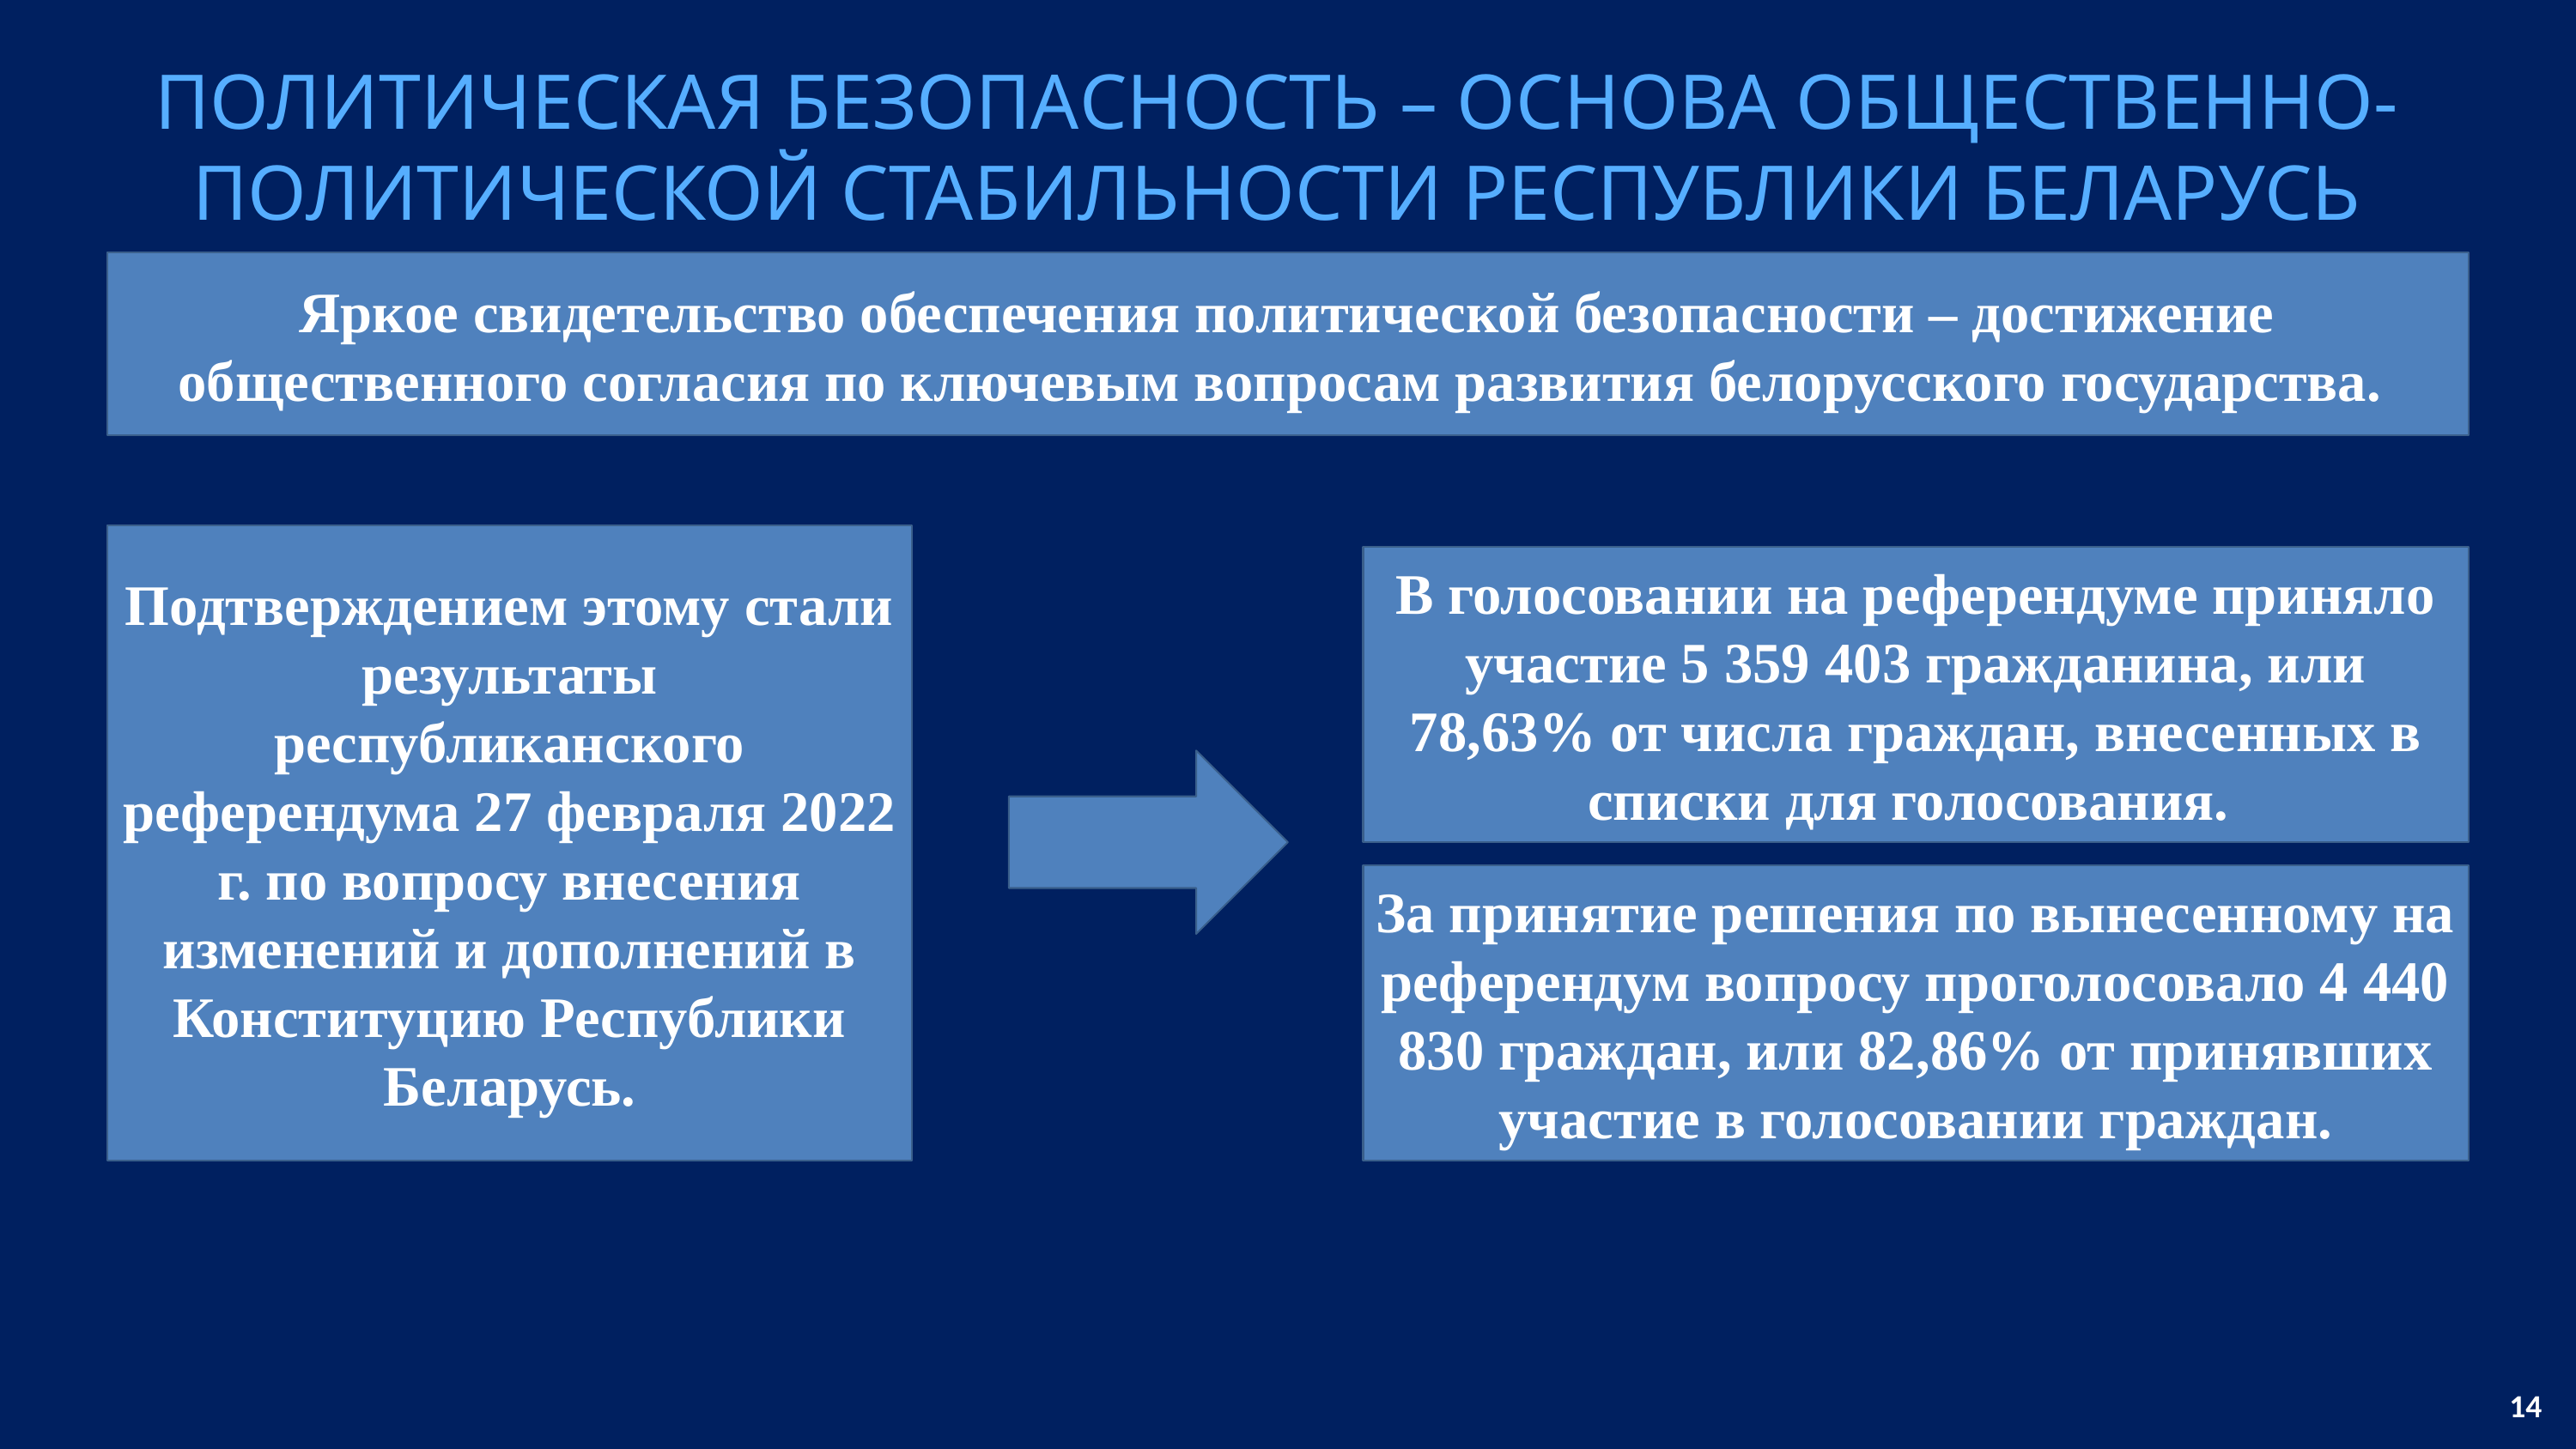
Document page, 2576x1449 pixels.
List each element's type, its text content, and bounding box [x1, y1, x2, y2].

text_box Яркое свидетельство обеспечения политической безопасности – достижение общественного согласия по ключевым вопросам развития белорусского государства. [106, 252, 2470, 436]
text_box За принятие решения по вынесенному на референдум вопросу проголосовало 4 440 830 граждан, или 82,86% от принявших участие в голосовании граждан. [1362, 864, 2470, 1161]
text_box Подтверждением этому стали результаты республиканского референдума 27 февраля 2022 г. по вопросу внесения изменений и дополнений в Конституцию Республики Беларусь. [106, 524, 913, 1161]
text_box В голосовании на референдуме приняло участие 5 359 403 гражданина, или 78,63% от числа граждан, внесенных в списки для голосования. [1362, 546, 2470, 843]
slide_number <номер> [2254, 1379, 2555, 1431]
text_box ПОЛИТИЧЕСКАЯ БЕЗОПАСНОСТЬ – ОСНОВА ОБЩЕСТВЕННО-ПОЛИТИЧЕСКОЙ СТАБИЛЬНОСТИ РЕСПУБЛИКИ БЕЛАРУСЬ [0, 53, 2555, 235]
text_box [1007, 749, 1289, 935]
